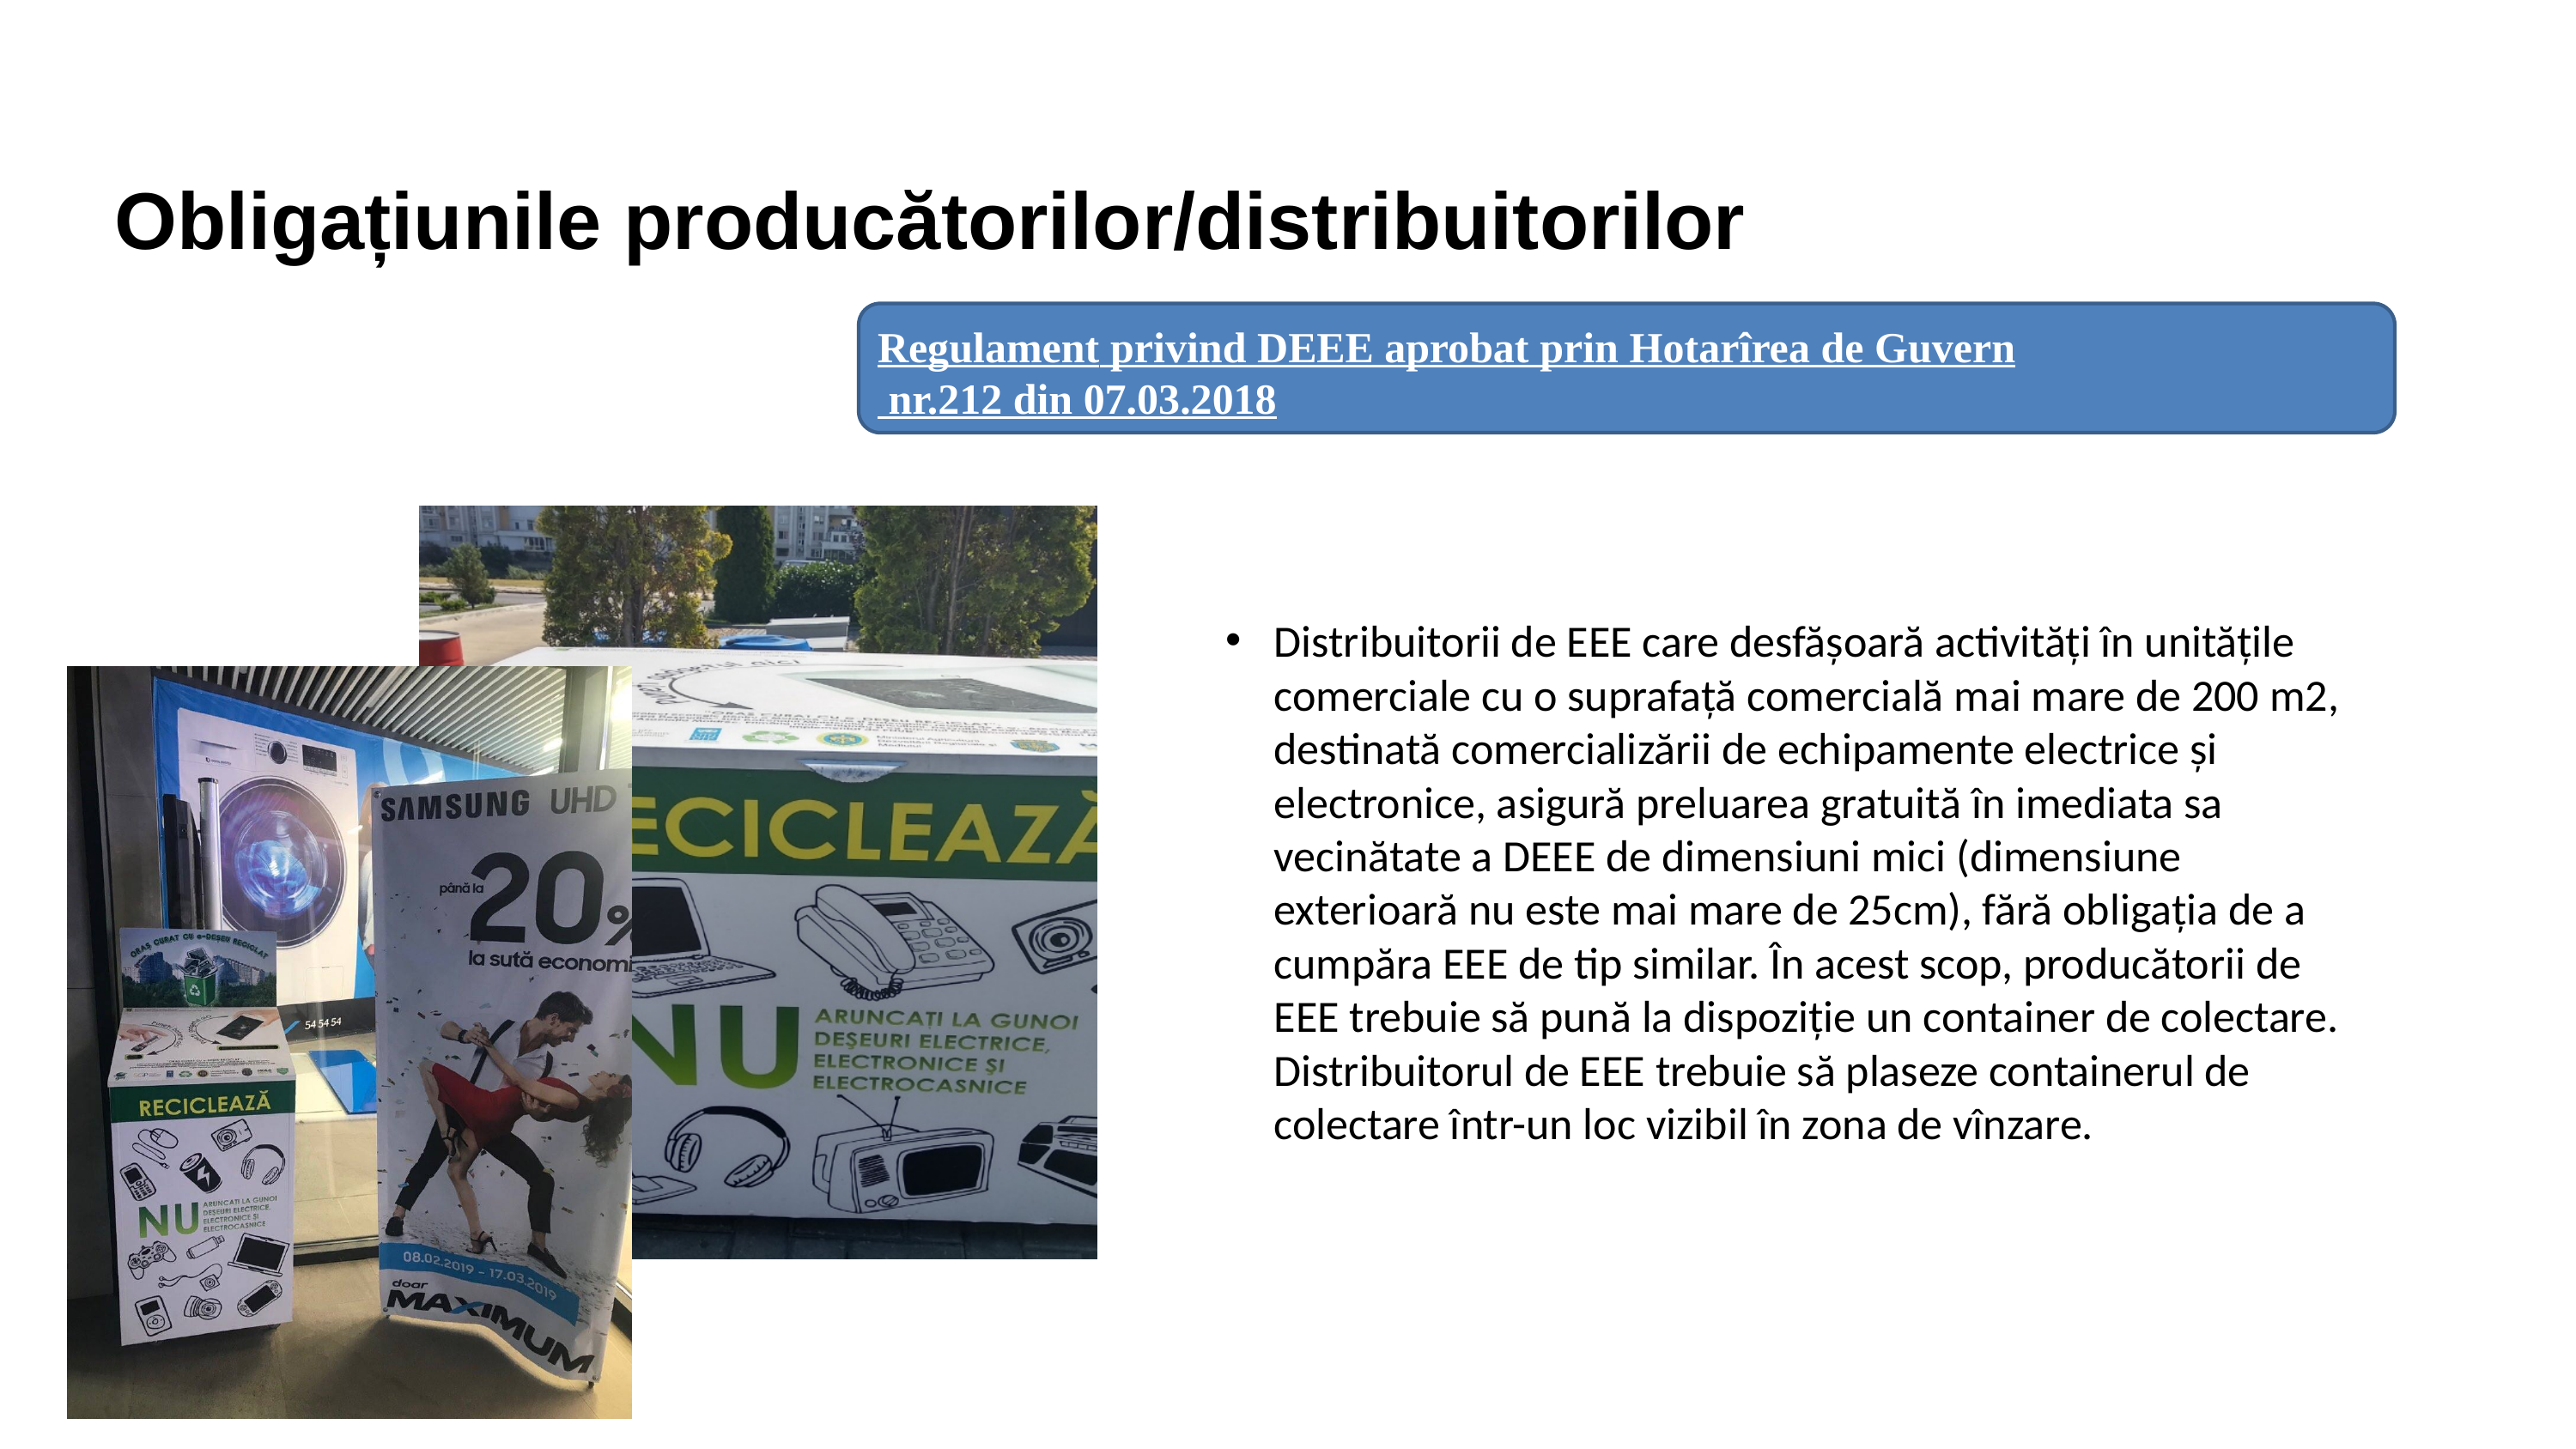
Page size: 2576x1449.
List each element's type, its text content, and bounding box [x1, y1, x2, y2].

text_box Obligațiunile producătorilor/distribuitorilor [0, 159, 2109, 329]
picture [67, 506, 1098, 1420]
list Distribuitorii de EEE care desfășoară activități în unitățile comerciale cu o suprafață comercială mai mare de 200 m2, destinată comercializării de echipamente electrice și electronice, asigură preluarea gratuită în imediata sa vecinătate a DEEE de dimensiuni mici (dimensiune exterioară nu este mai mare de 25cm), fără obligația de a cumpăra EEE de tip similar. În acest scop, producătorii de EEE trebuie să pună la dispoziție un container de colectare. Distribuitorul de EEE trebuie să plaseze containerul de colectare într-un loc vizibil în zona de vînzare. [1212, 606, 2369, 1359]
text_box Regulament privind DEEE aprobat prin Hotarîrea de Guvern nr.212 din 07.03.2018 [856, 301, 2397, 435]
